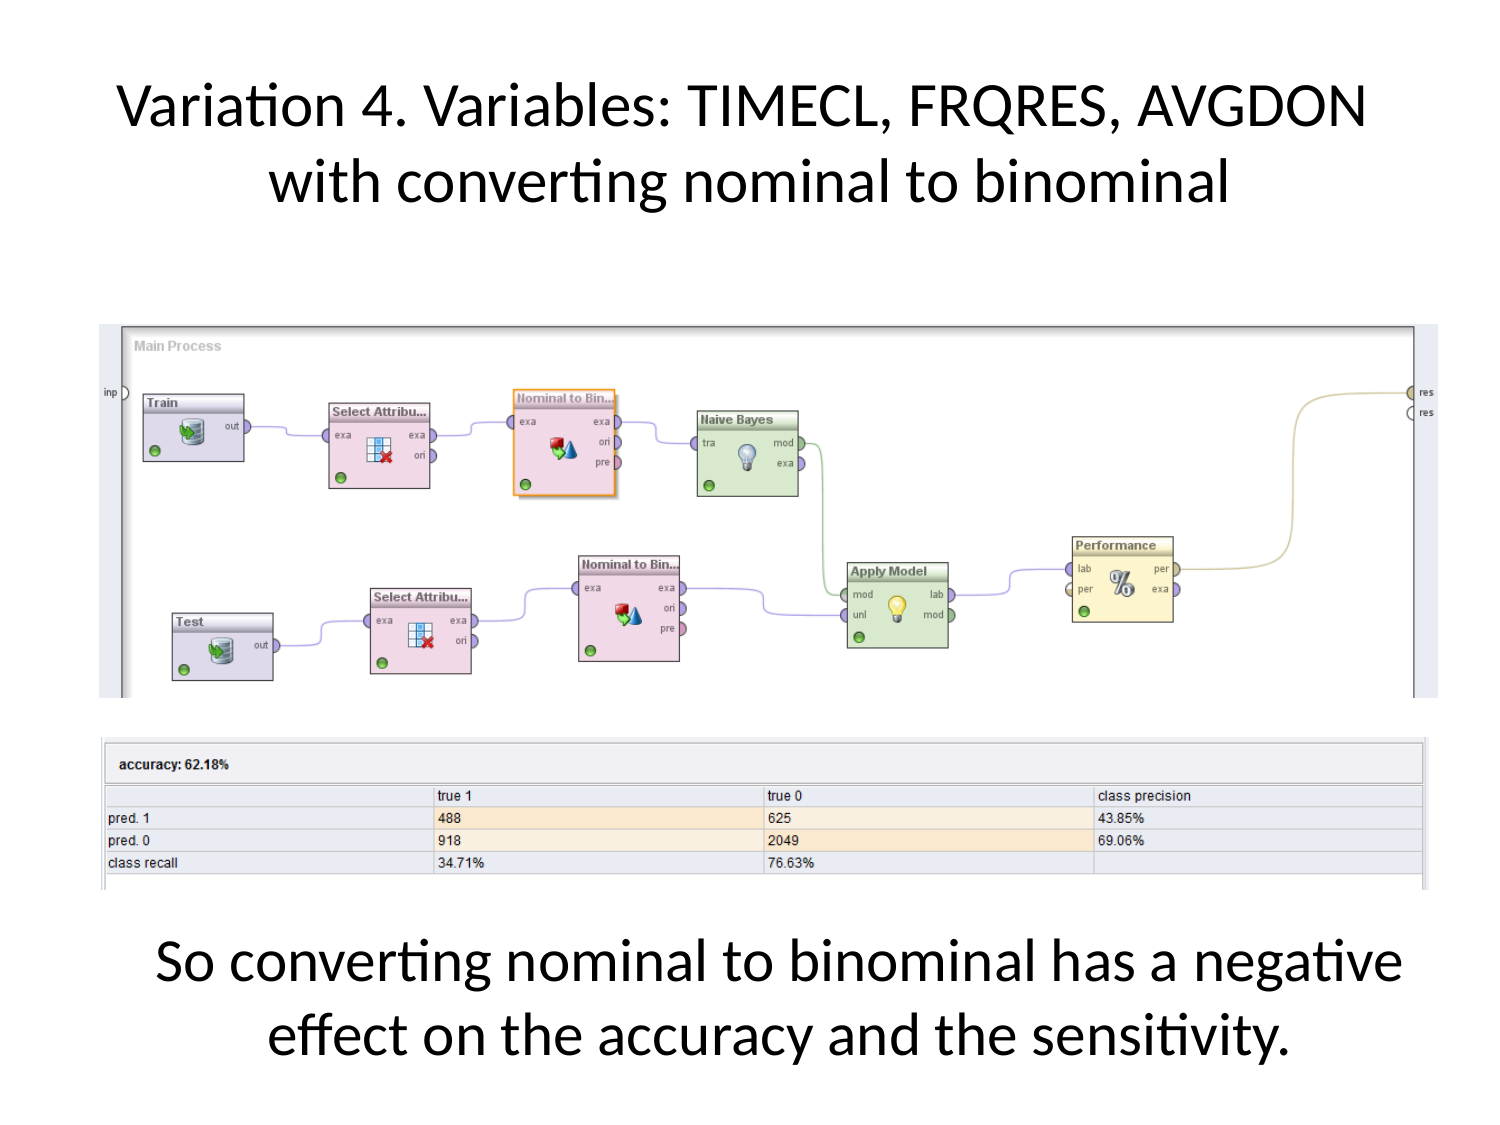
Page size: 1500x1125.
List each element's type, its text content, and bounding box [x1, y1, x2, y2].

title Variation 4. Variables: TIMECL, FRQRES, AVGDON with converting nominal to binominal [75, 45, 1425, 233]
picture [99, 324, 1438, 698]
list So converting nominal to binominal has a negative effect on the accuracy and the sensitivity. [75, 912, 1425, 1096]
picture [99, 737, 1429, 890]
